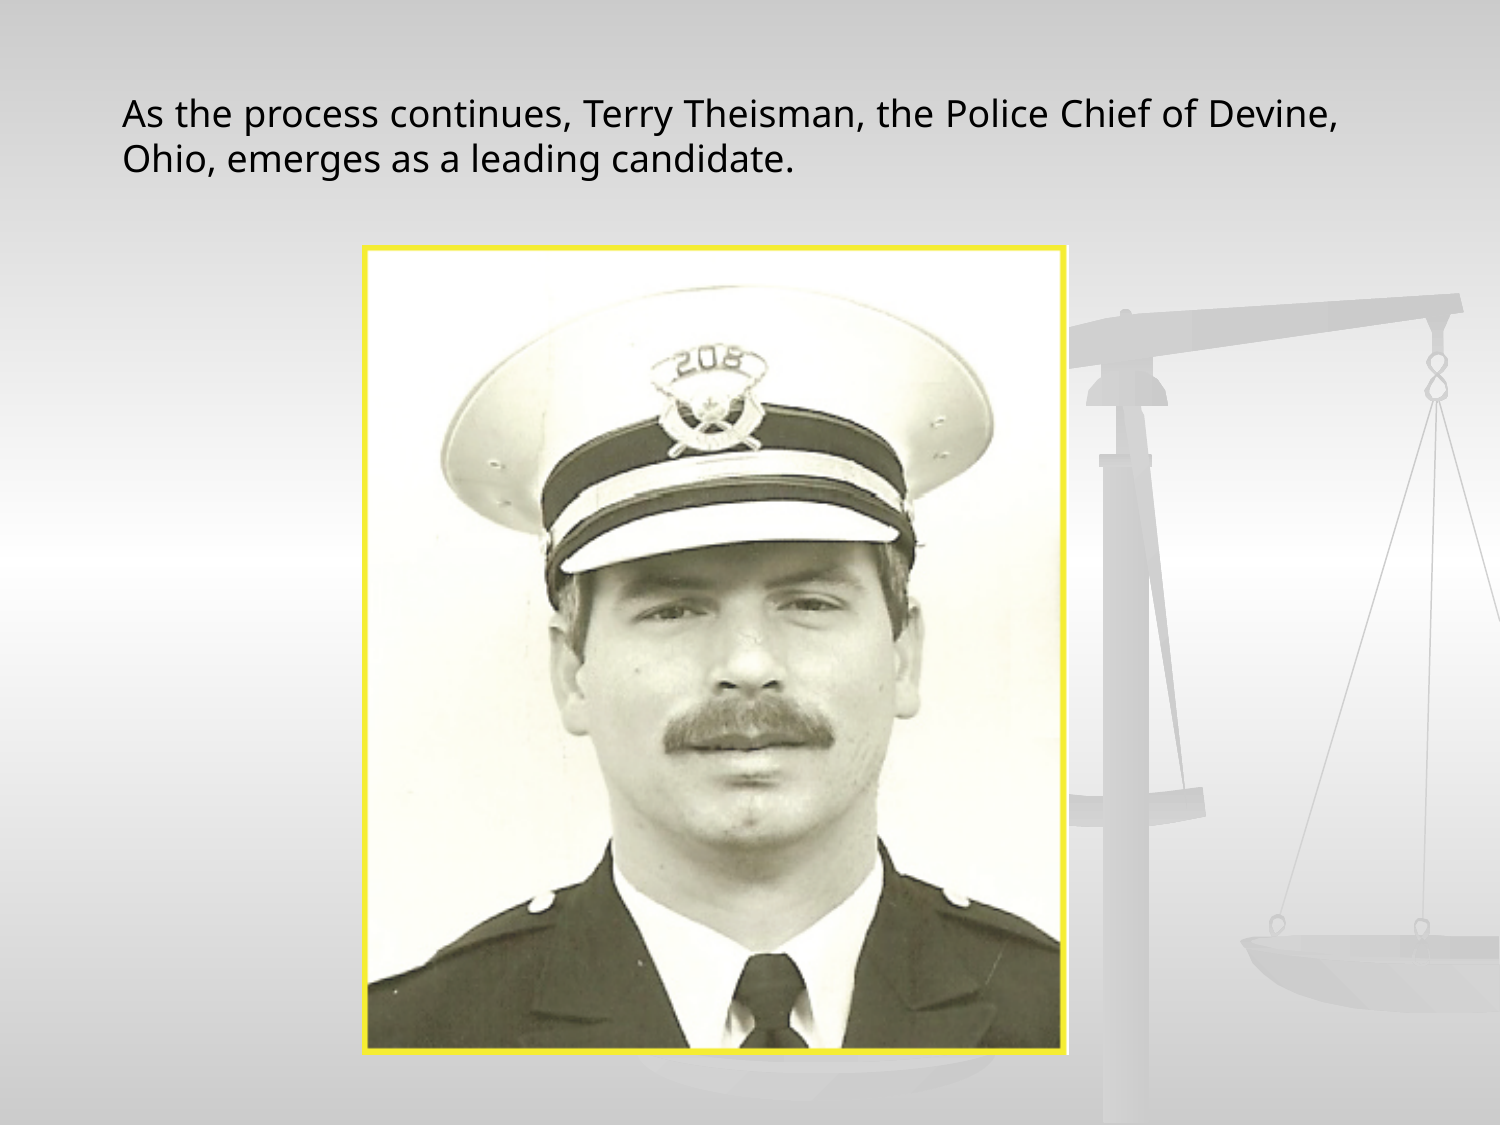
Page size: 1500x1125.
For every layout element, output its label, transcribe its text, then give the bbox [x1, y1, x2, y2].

title As the process continues, Terry Theisman, the Police Chief of Devine, Ohio, emerges as a leading candidate. [87, 75, 1375, 188]
picture [362, 244, 1069, 1055]
